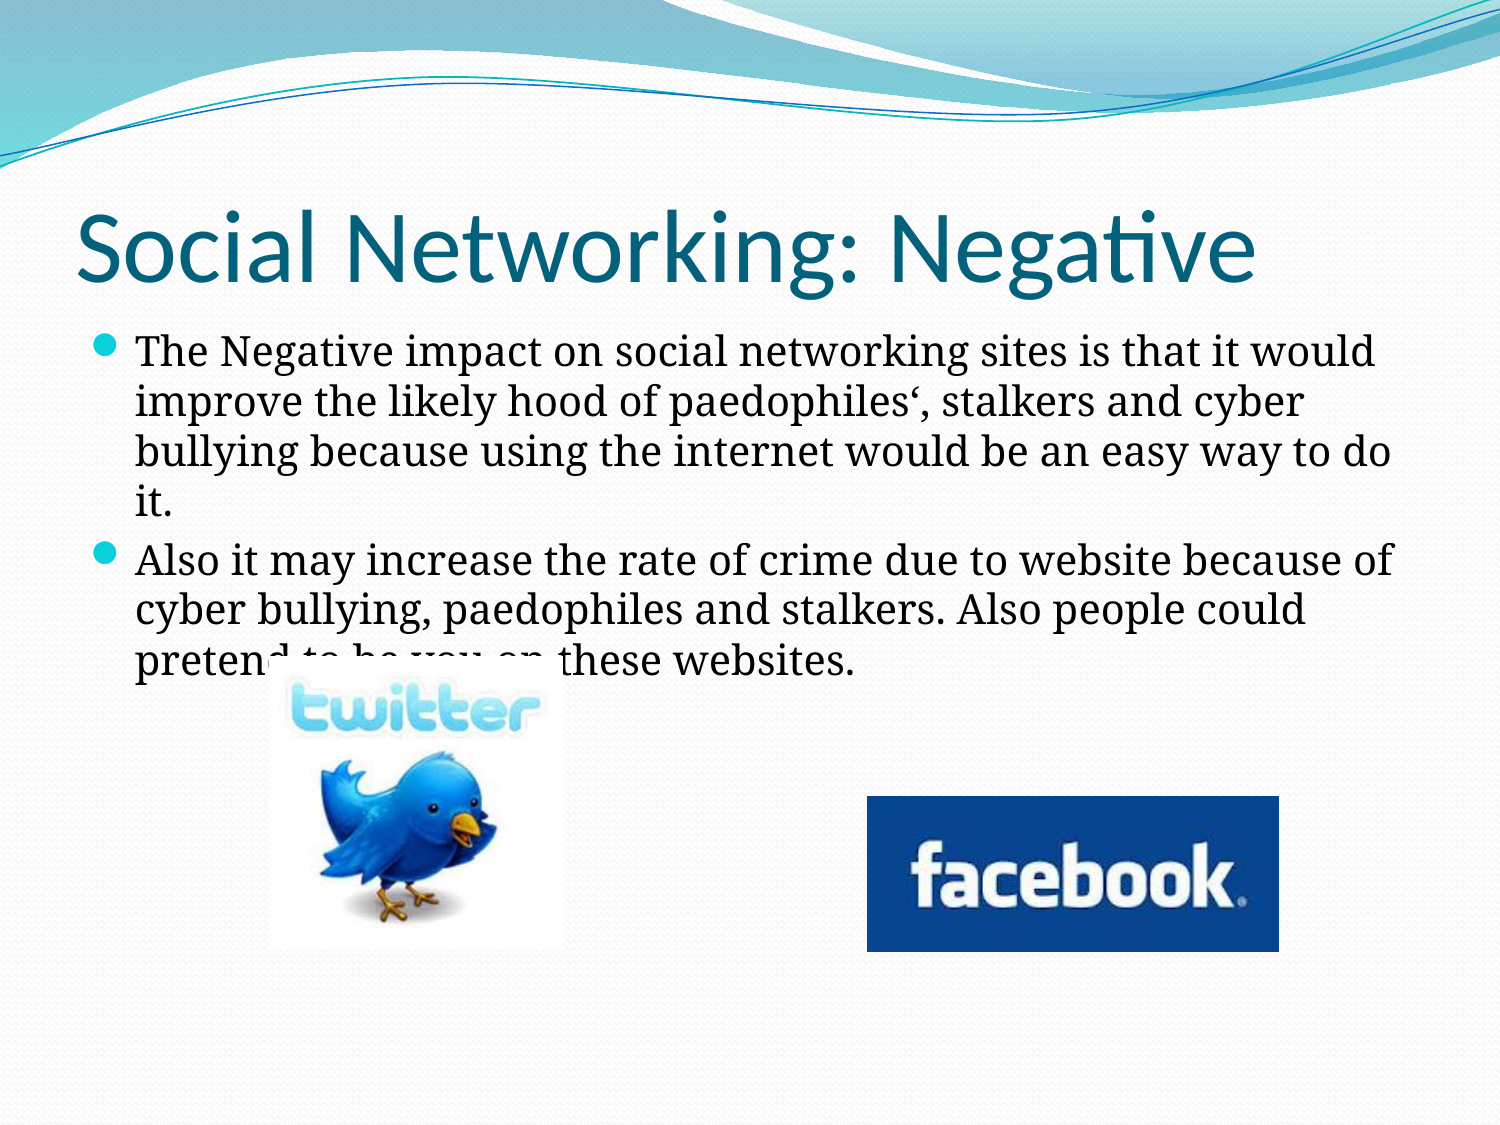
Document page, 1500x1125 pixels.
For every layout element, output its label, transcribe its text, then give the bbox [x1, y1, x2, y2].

list The Negative impact on social networking sites is that it would improve the likely hood of paedophiles‘, stalkers and cyber bullying because using the internet would be an easy way to do it. Also it may increase the rate of crime due to website because of cyber bullying, paedophiles and stalkers. Also people could pretend to be you on these websites. [75, 317, 1425, 1038]
picture [866, 796, 1279, 952]
picture [269, 656, 563, 950]
title Social Networking: Negative [75, 115, 1425, 304]
